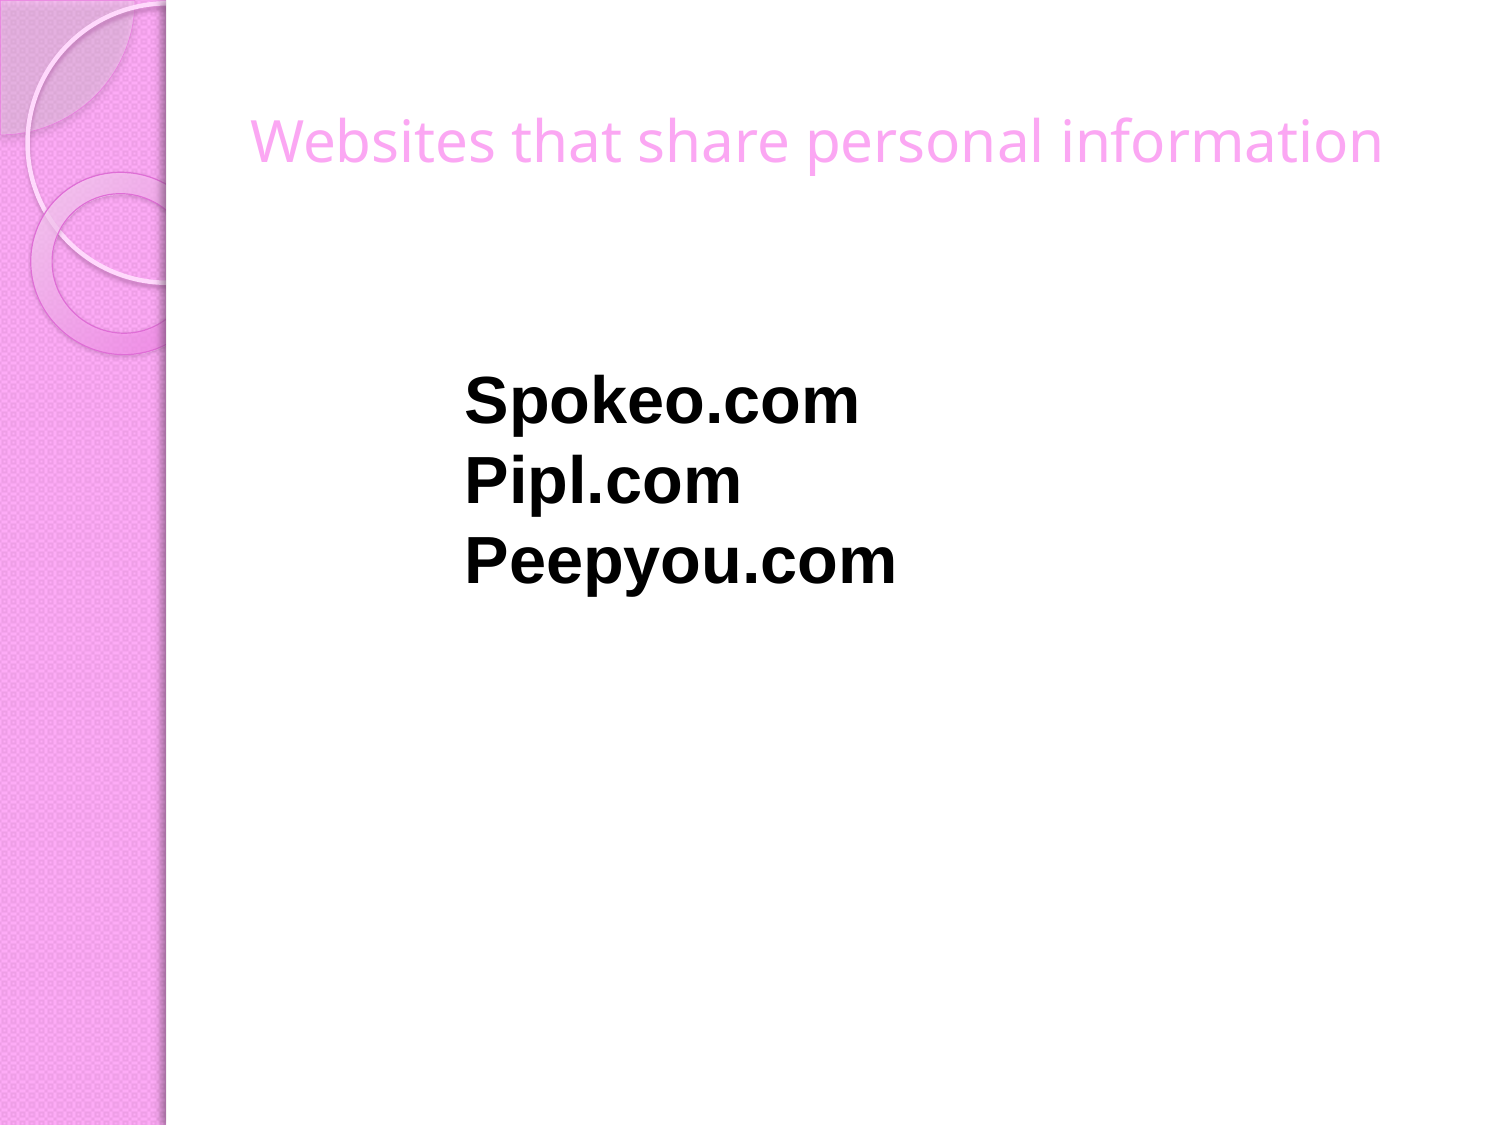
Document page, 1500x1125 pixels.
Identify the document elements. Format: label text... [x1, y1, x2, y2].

text_box Spokeo.com Pipl.com Peepyou.com [374, 349, 1125, 605]
title Websites that share personal information [235, 45, 1466, 233]
